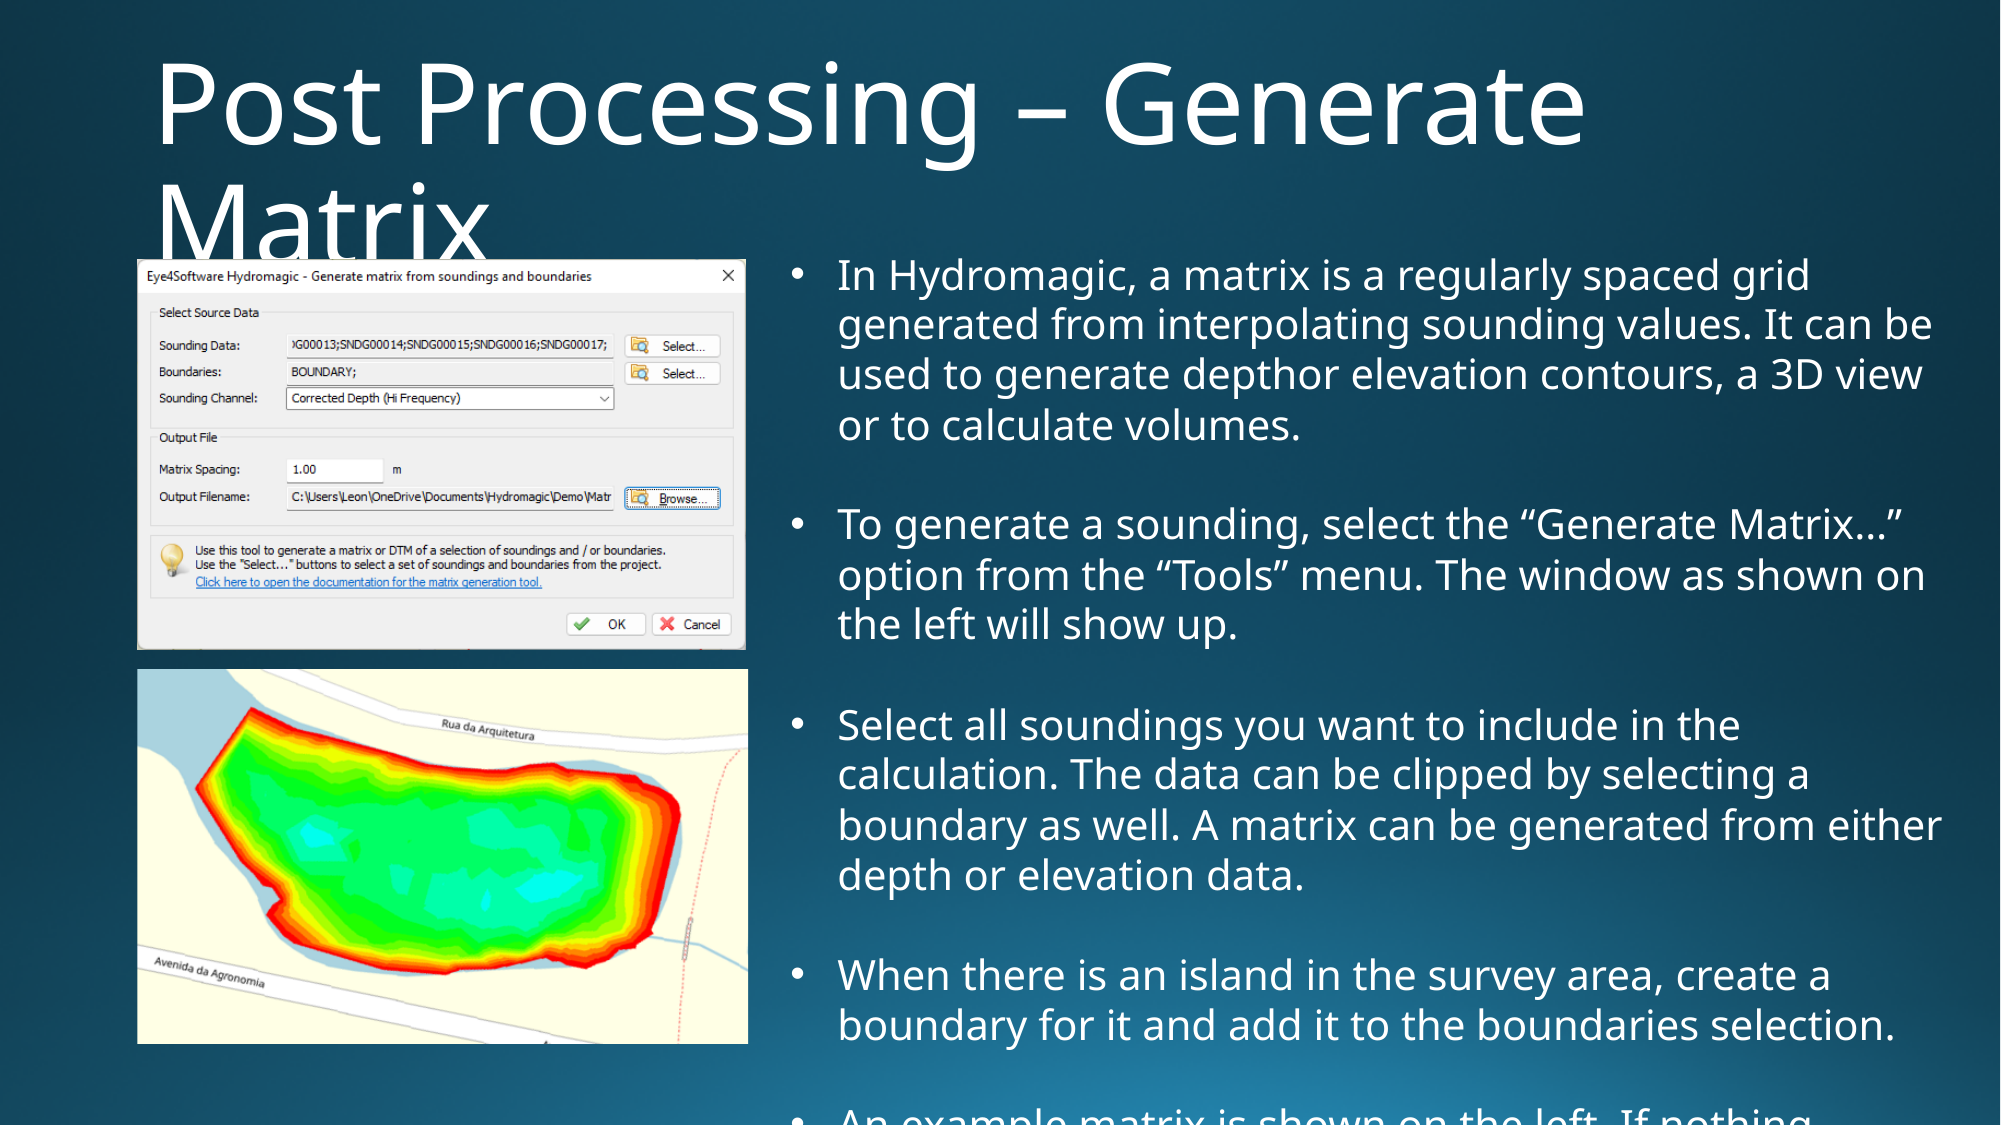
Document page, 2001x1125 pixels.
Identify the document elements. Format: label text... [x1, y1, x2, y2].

picture [0, 0, 2001, 1125]
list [137, 259, 746, 650]
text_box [137, 669, 749, 1044]
title Post Processing – Generate Matrix [137, 59, 1863, 278]
text_box In Hydromagic, a matrix is a regularly spaced grid generated from interpolating sounding values. It can be used to generate depthor elevation contours, a 3D view or to calculate volumes. To generate a sounding, select the “Generate Matrix…” option from the “Tools” menu. The window as shown on the left will show up. Select all soundings you want to include in the calculation. The data can be clipped by selecting a boundary as well. A matrix can be generated from either depth or elevation data. When there is an island in the survey area, create a boundary for it and add it to the boundaries selection. An example matrix is shown on the left. If nothing appears, please double check the “Depth Color” settings for your project. [775, 240, 1976, 1125]
